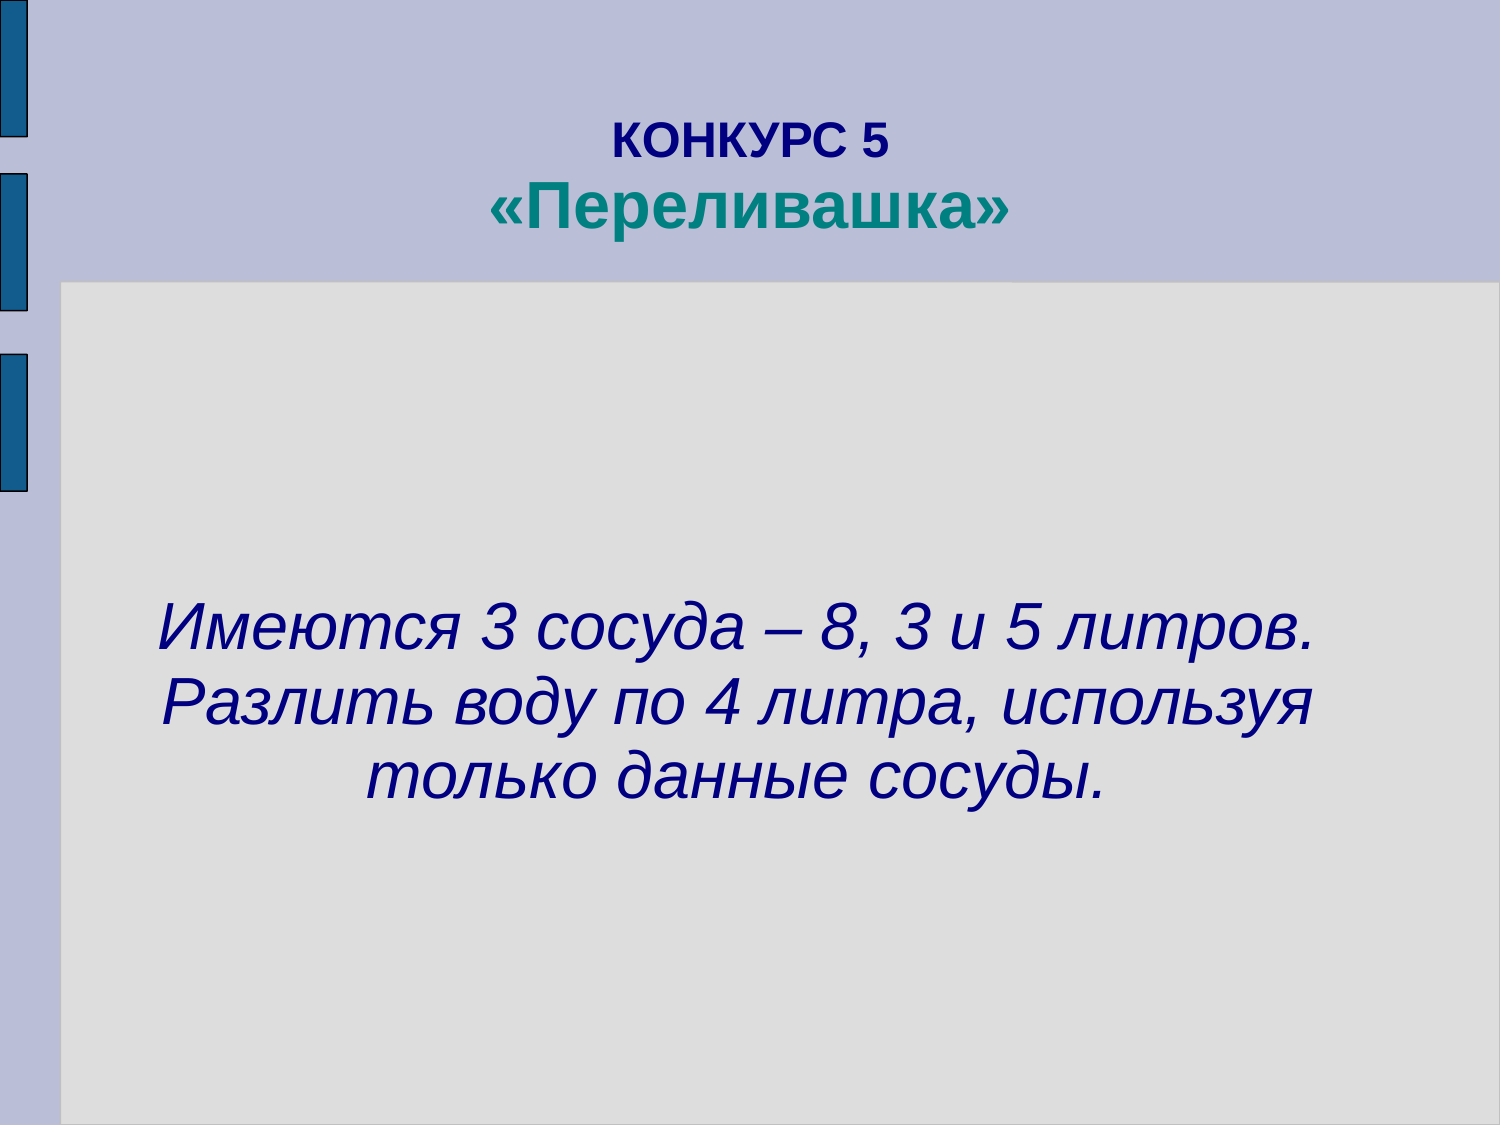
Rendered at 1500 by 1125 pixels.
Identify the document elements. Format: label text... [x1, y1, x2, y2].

text_box Имеются 3 сосуда – 8, 3 и 5 литров. Разлить воду по 4 литра, используя только данные сосуды. [59, 377, 1418, 1027]
title КОНКУРС 5 «Переливашка» [110, 30, 1391, 323]
